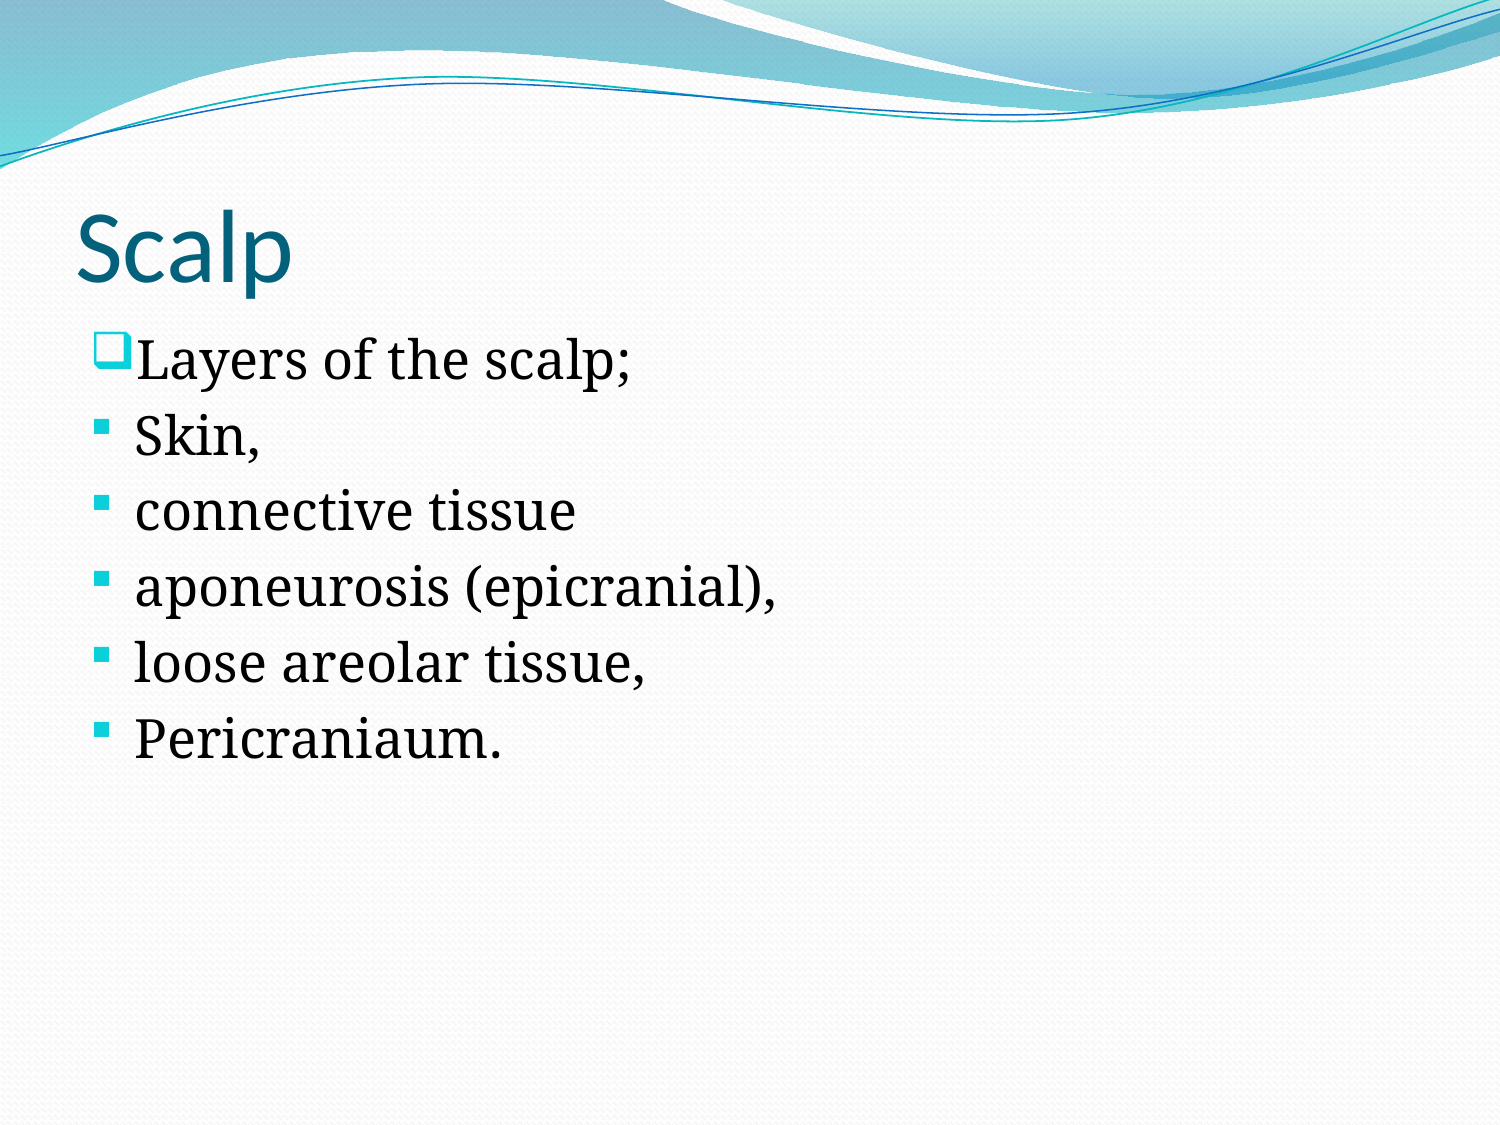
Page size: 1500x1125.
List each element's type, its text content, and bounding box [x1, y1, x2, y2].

list Layers of the scalp; Skin, connective tissue aponeurosis (epicranial), loose areolar tissue, Pericraniaum. [75, 317, 1425, 1038]
title Scalp [75, 115, 1425, 303]
